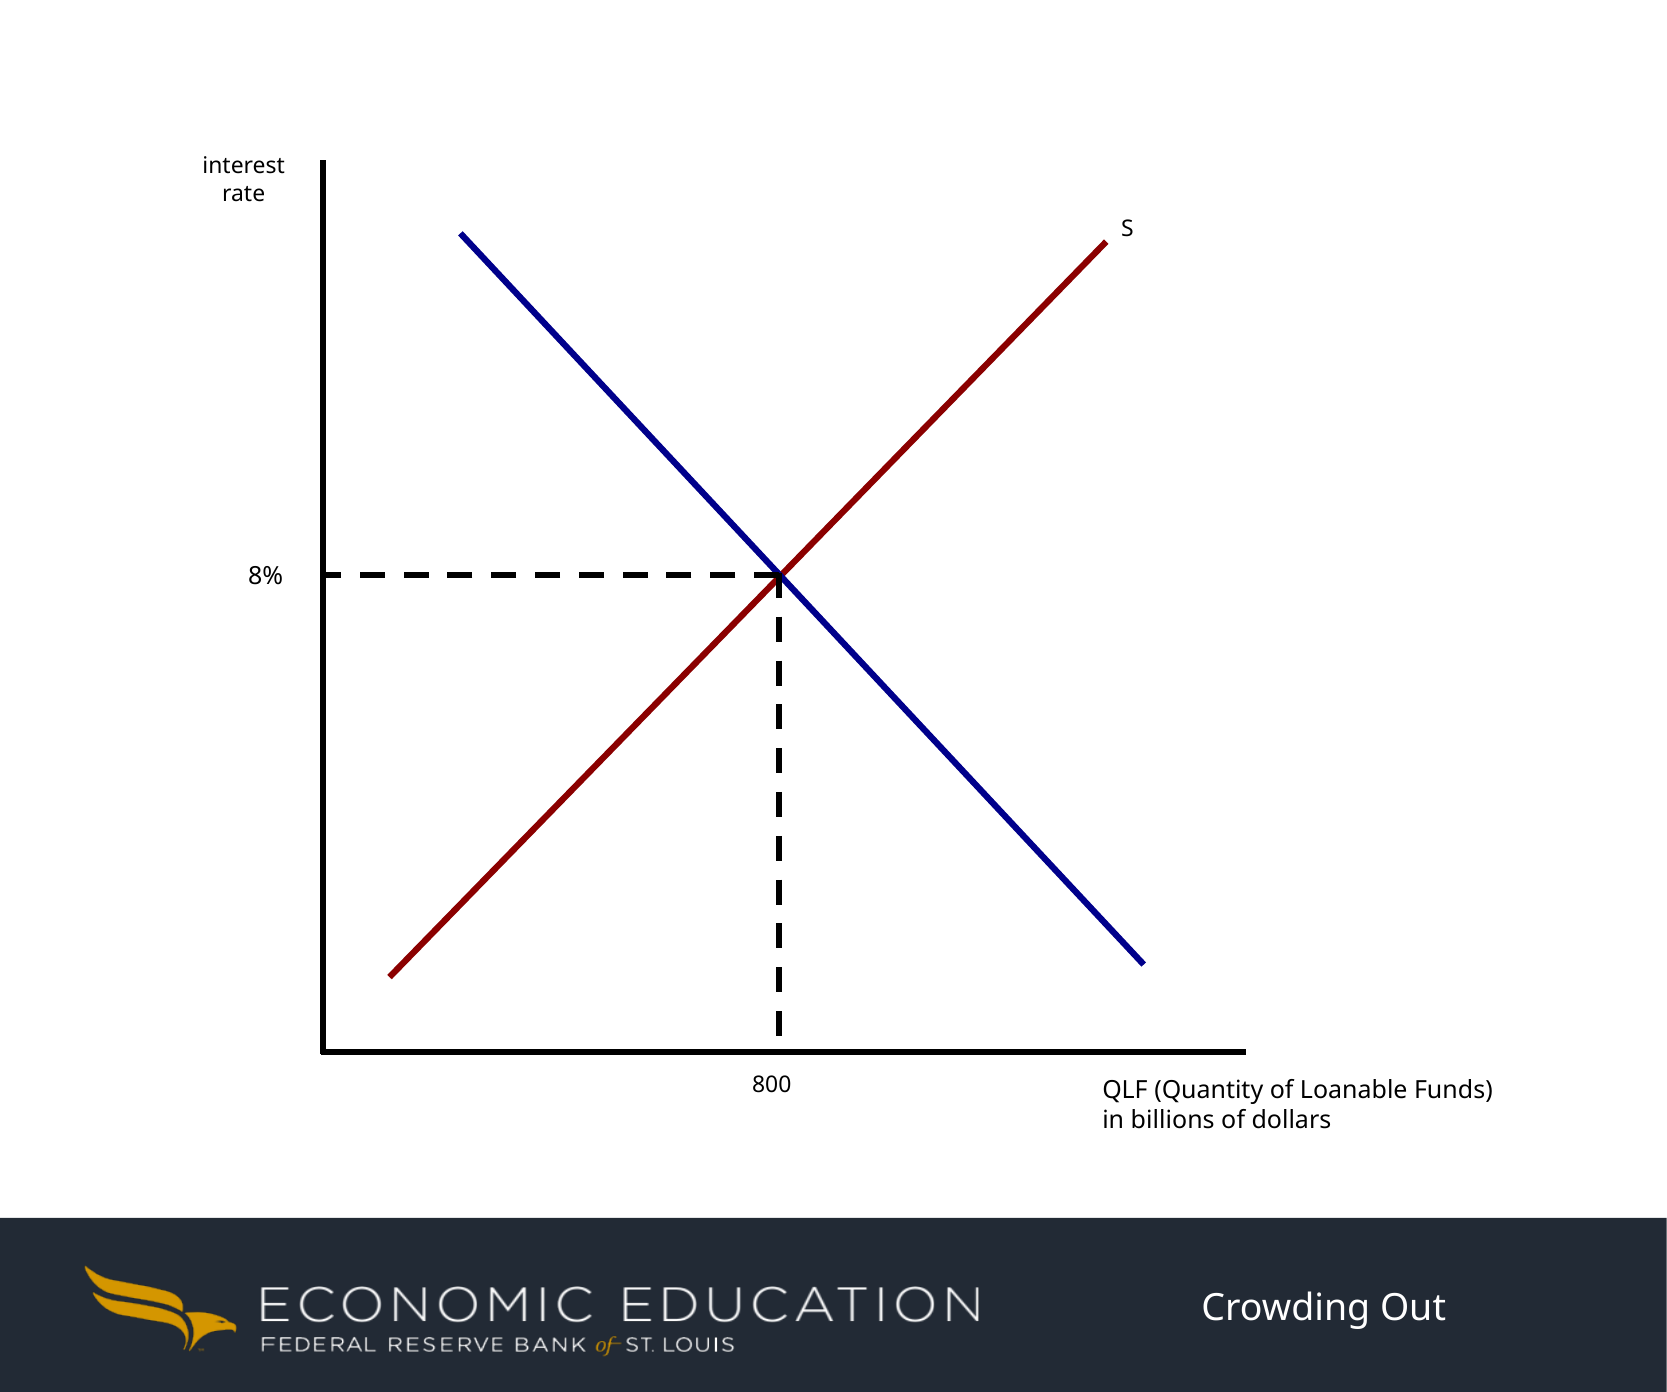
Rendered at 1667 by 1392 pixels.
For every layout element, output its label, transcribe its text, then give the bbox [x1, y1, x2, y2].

text_box [0, 1217, 1667, 1392]
picture [35, 1231, 996, 1392]
text_box Crowding Out [1186, 1275, 1562, 1336]
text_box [164, 143, 1667, 1143]
